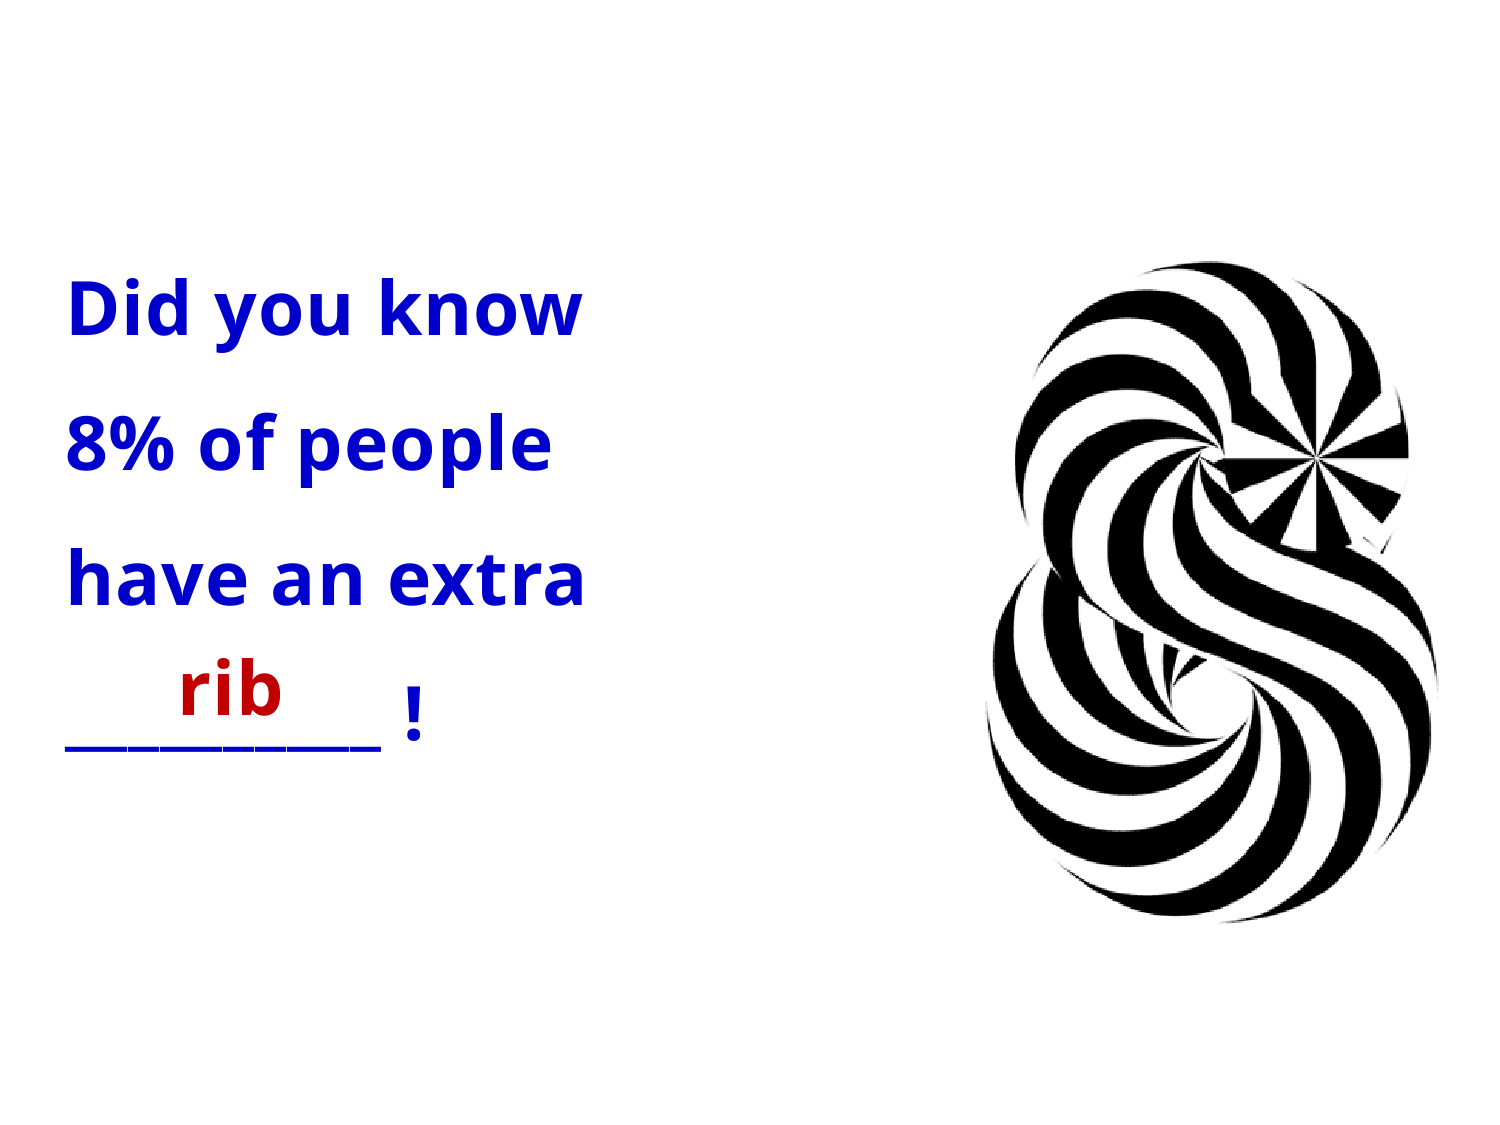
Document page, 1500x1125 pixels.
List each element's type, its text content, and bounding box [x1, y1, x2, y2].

text_box Did you know 8% of people have an extra __________ ! [50, 207, 677, 763]
text_box rib [162, 633, 299, 739]
picture [921, 194, 1500, 990]
